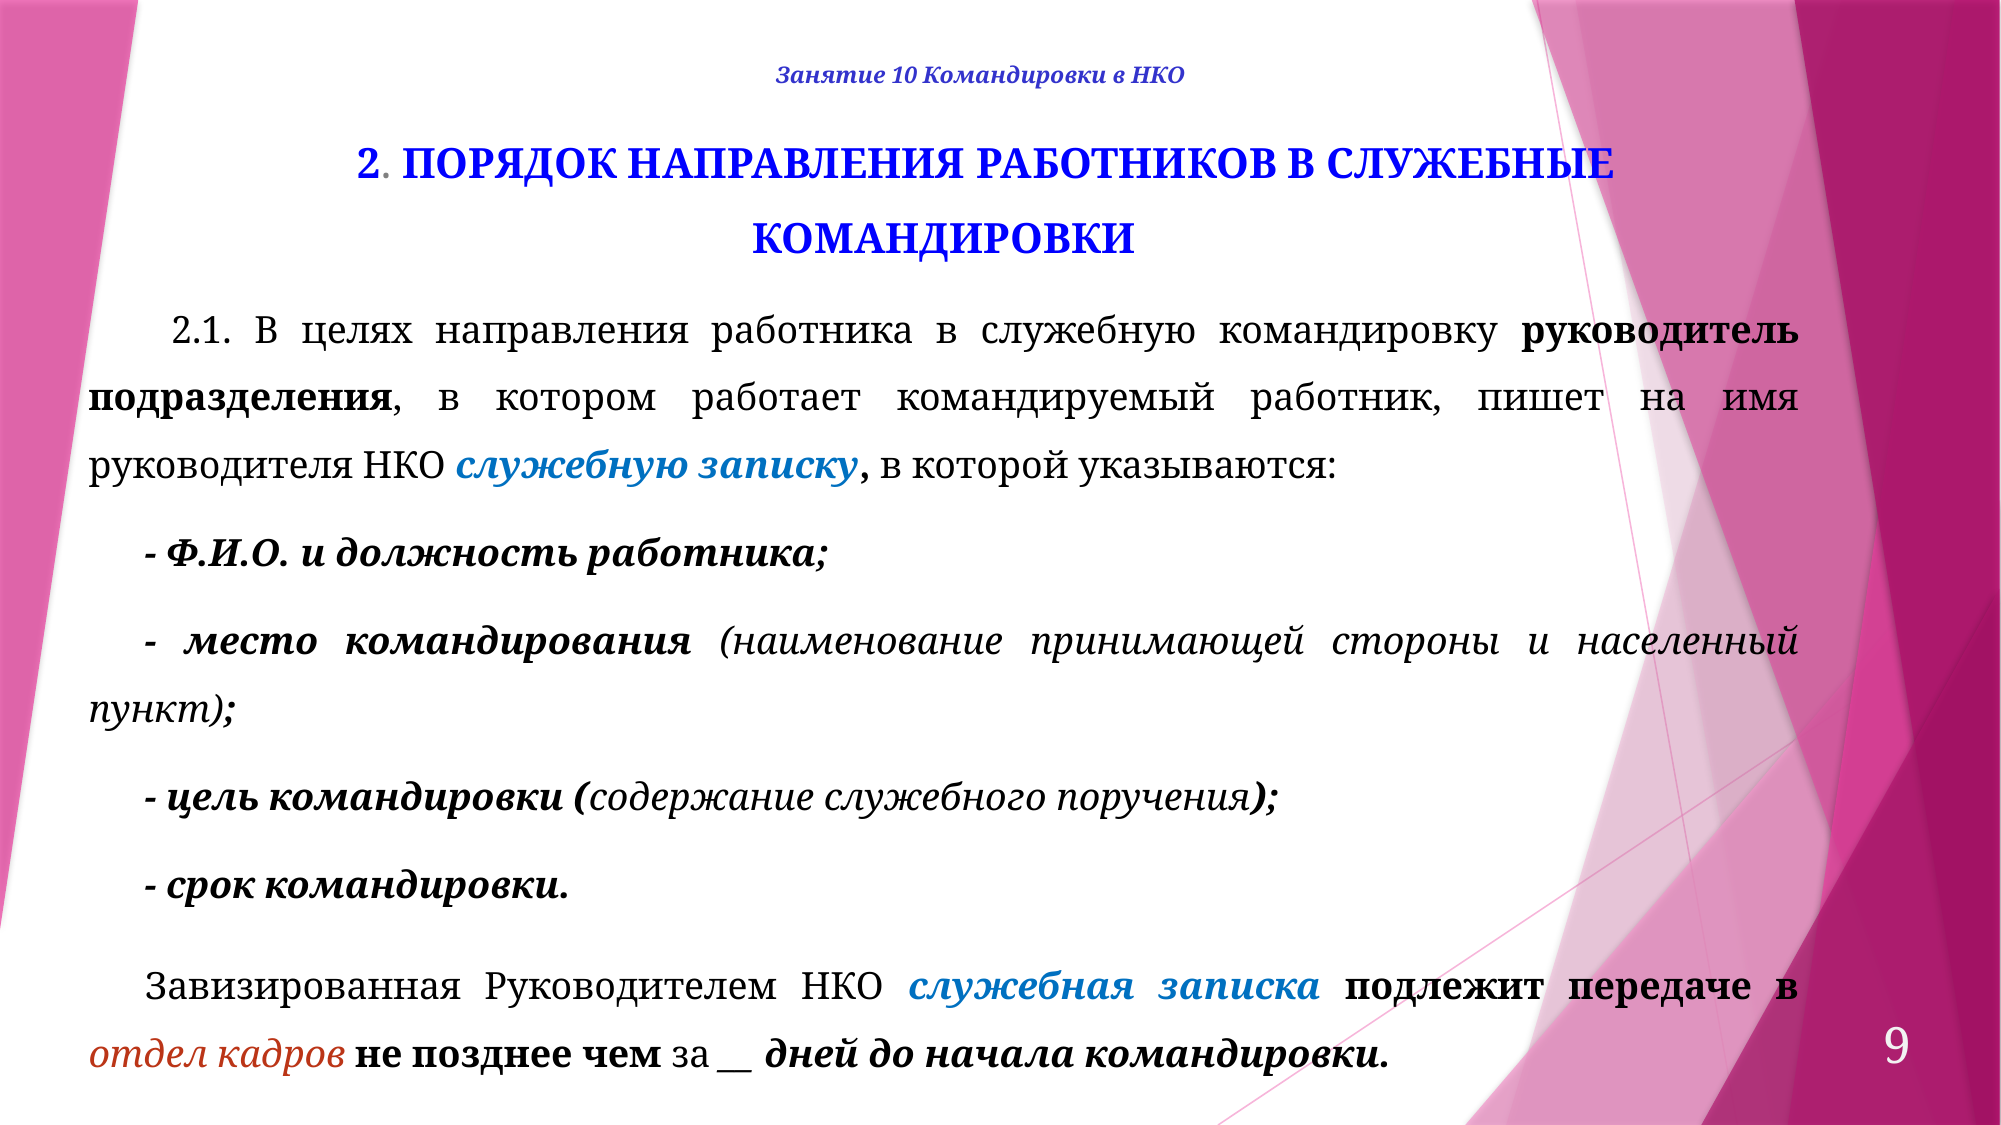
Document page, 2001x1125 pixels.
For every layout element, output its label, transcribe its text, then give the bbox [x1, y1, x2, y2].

slide_number 9 [1814, 1017, 1927, 1078]
text_box Занятие 10 Командировки в НКО [135, 52, 1800, 136]
text_box [32, 1058, 1444, 1106]
subtitle 2. ПОРЯДОК НАПРАВЛЕНИЯ РАБОТНИКОВ В СЛУЖЕБНЫЕ КОМАНДИРОВКИ 2.1. В целях направления работника в служебную командировку руководитель подразделения, в котором работает командируемый работник, пишет на имя руководителя НКО служебную записку, в которой указываются: - Ф.И.О. и должность работника; - место командирования (наименование принимающей стороны и населенный пункт); - цель командировки (содержание служебного поручения); - срок командировки. Завизированная Руководителем НКО служебная записка подлежит передаче в отдел кадров не позднее чем за __ дней до начала командировки. [73, 104, 1815, 1059]
